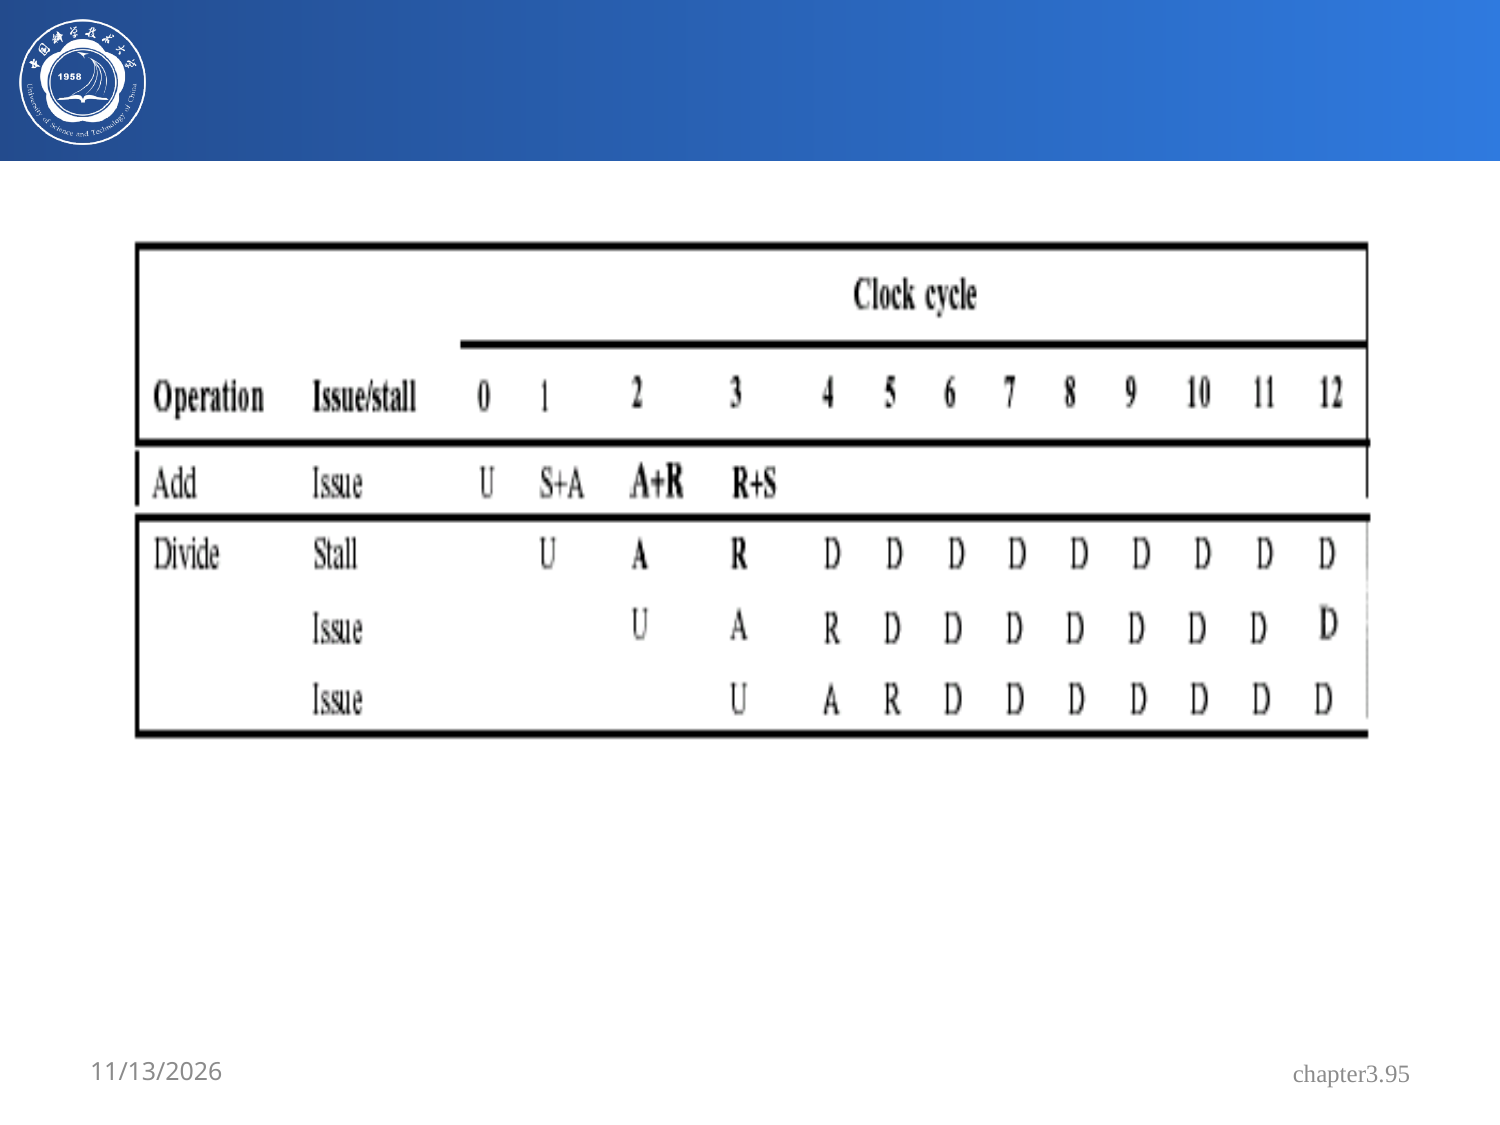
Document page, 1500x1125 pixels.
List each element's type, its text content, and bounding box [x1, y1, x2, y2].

picture [19, 19, 146, 145]
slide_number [75, 1042, 425, 1103]
picture [111, 224, 1388, 763]
slide_number chapter3.95 [1074, 1042, 1425, 1103]
